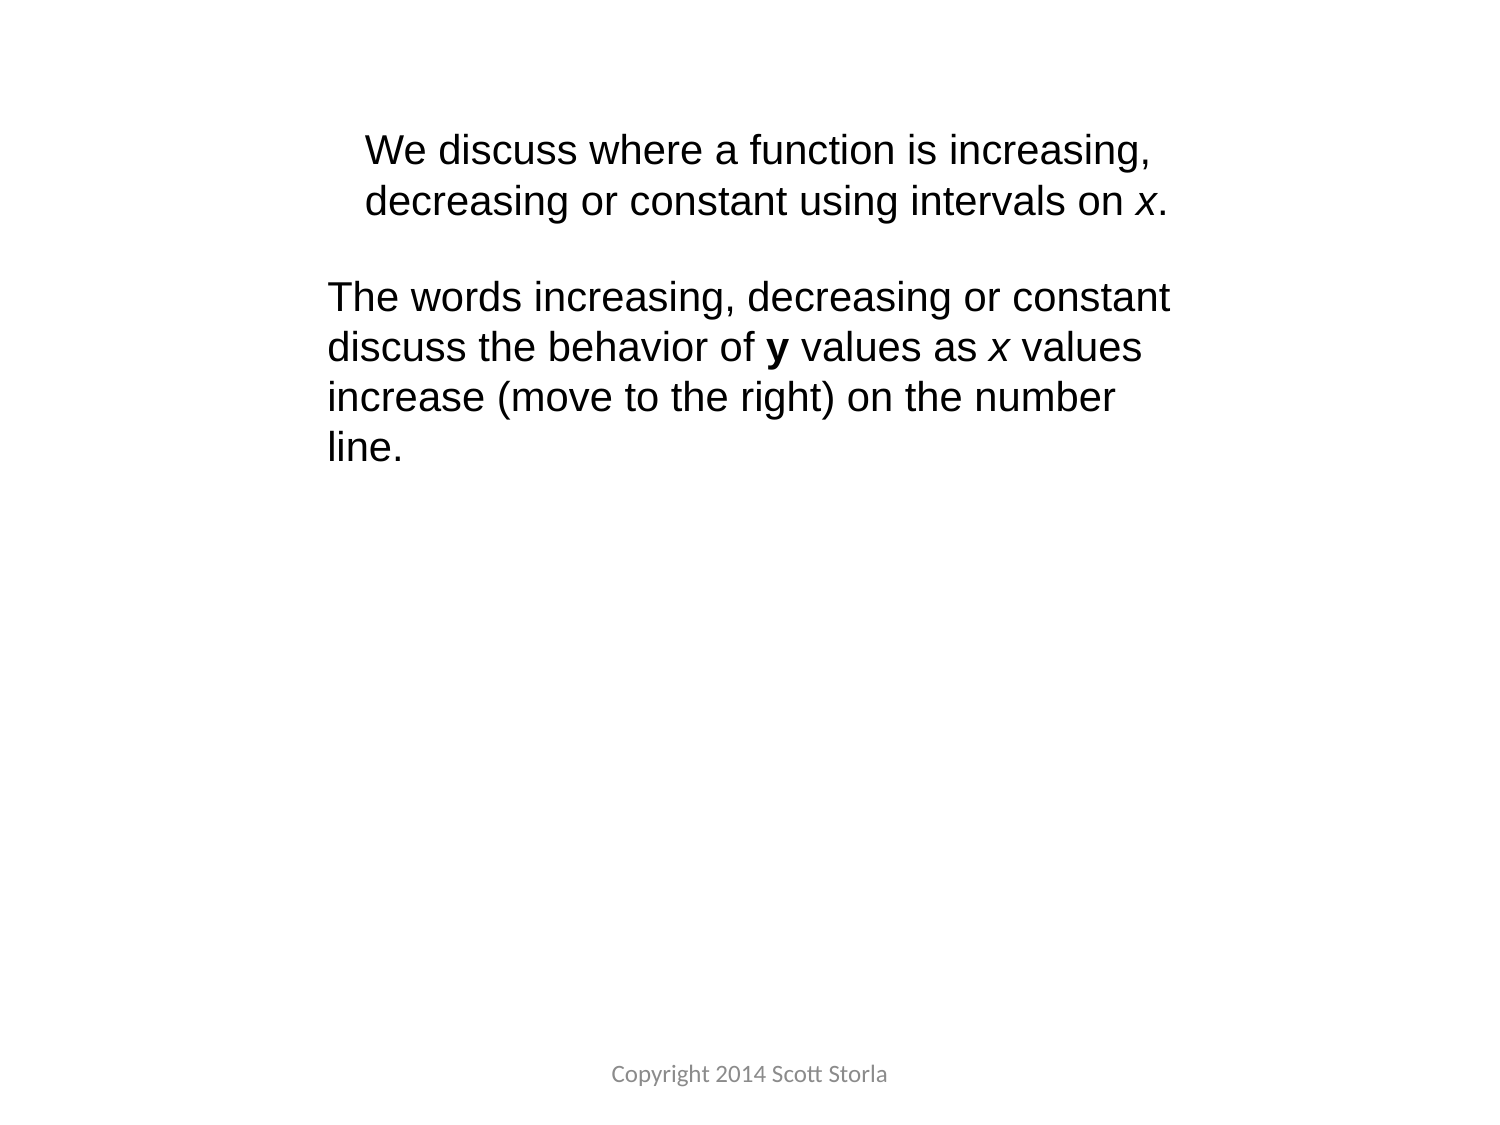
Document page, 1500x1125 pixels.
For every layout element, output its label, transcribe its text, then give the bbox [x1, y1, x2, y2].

text_box The words increasing, decreasing or constant discuss the behavior of y values as x values increase (move to the right) on the number line. [312, 262, 1200, 478]
footer Copyright 2014 Scott Storla [512, 1042, 988, 1103]
text_box We discuss where a function is increasing, decreasing or constant using intervals on x. [349, 115, 1238, 231]
